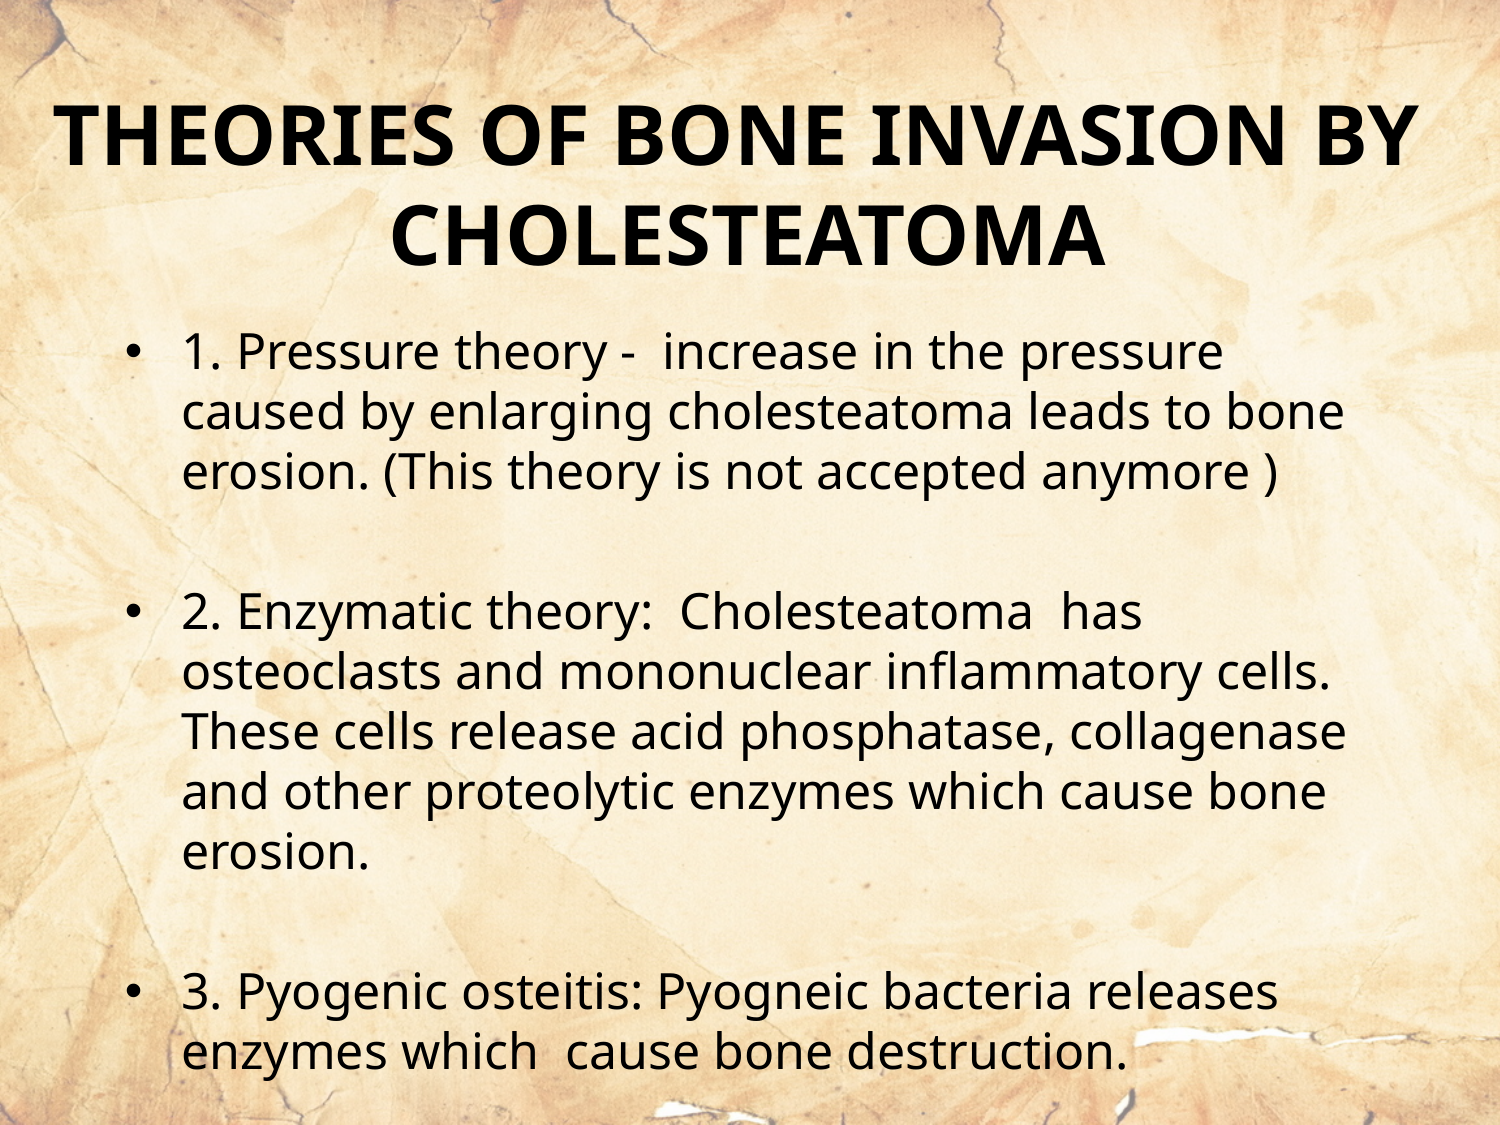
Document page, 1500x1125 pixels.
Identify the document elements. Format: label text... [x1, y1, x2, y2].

text_box THEORIES OF BONE INVASION BY CHOLESTEATOMA [37, 74, 1458, 290]
text_box 1. Pressure theory - increase in the pressure caused by enlarging cholesteatoma leads to bone erosion. (This theory is not accepted anymore ) 2. Enzymatic theory: Cholesteatoma has osteoclasts and mononuclear inflammatory cells. These cells release acid phosphatase, collagenase and other proteolytic enzymes which cause bone erosion. 3. Pyogenic osteitis: Pyogneic bacteria releases enzymes which cause bone destruction. [110, 312, 1386, 1050]
